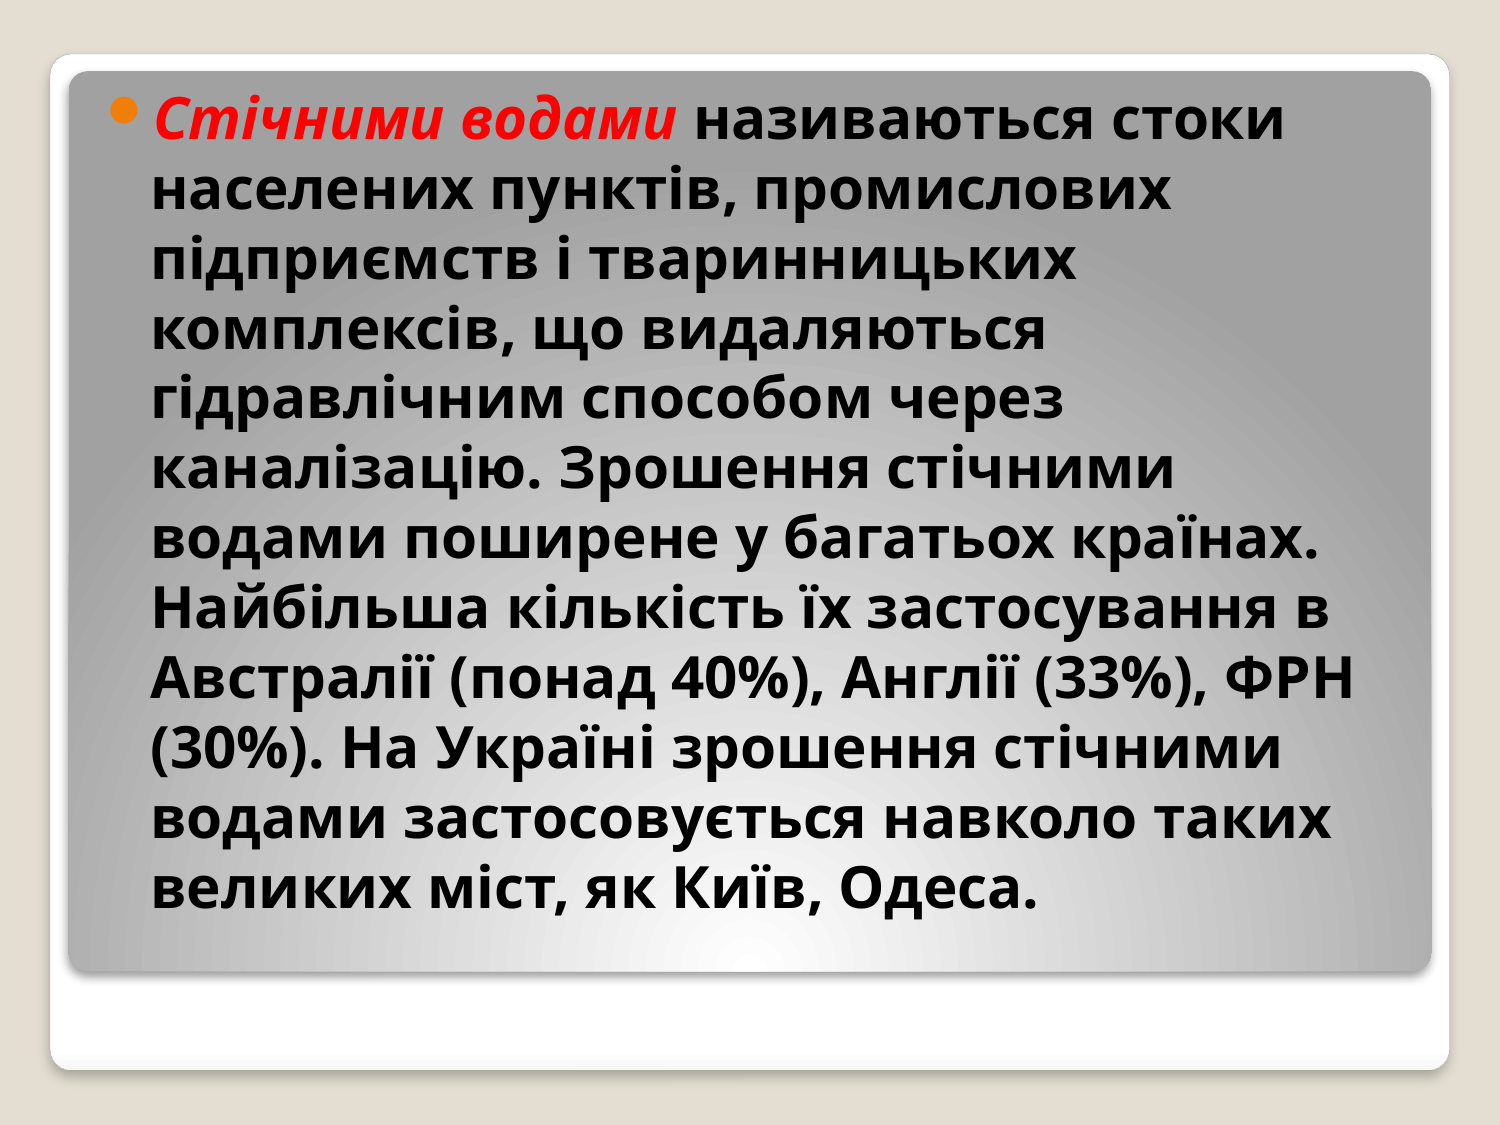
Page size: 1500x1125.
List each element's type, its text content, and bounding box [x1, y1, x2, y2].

list Стічними водами називаються стоки населених пунктів, промислових підприємств і тваринницьких комплексів, що видаляються гідравлічним способом через каналізацію. Зрошення стічними водами поширене у багатьох країнах. Найбільша кількість їх застосування в Австралії (понад 40%), Англії (33%), ФРН (30%). На Україні зрошення стічними водами застосовується навколо таких великих міст, як Київ, Одеса. [76, 66, 1425, 1047]
